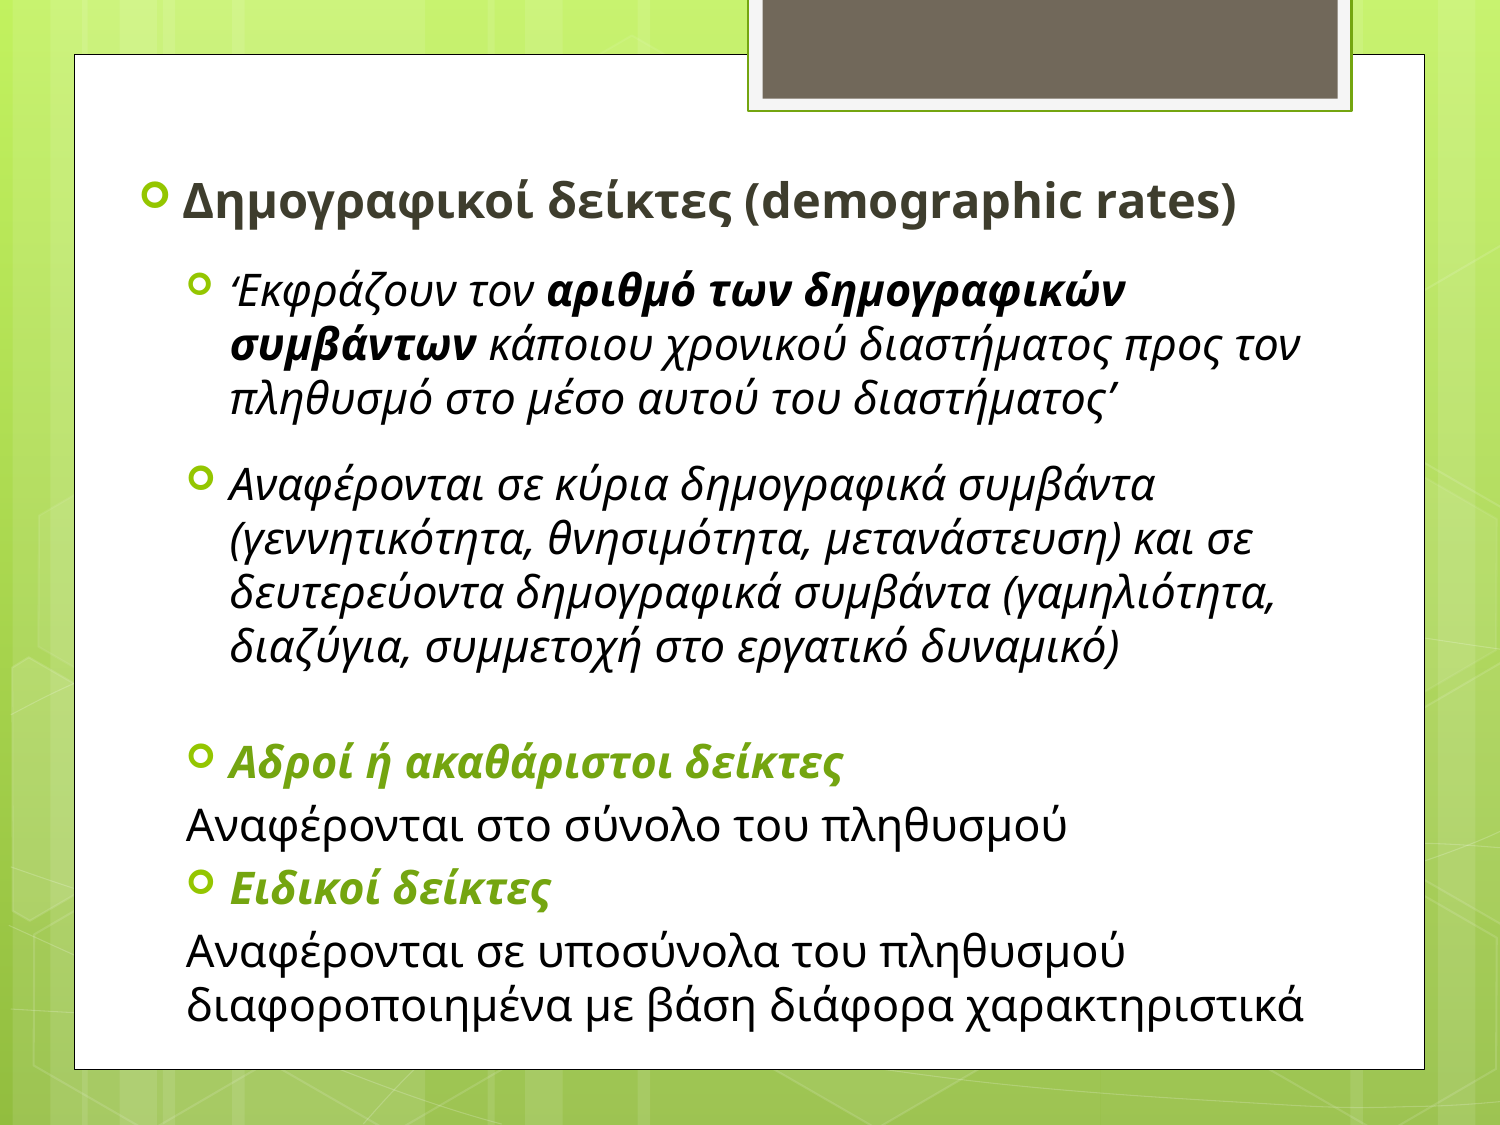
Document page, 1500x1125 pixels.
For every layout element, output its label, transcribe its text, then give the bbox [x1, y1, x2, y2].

list Δημογραφικοί δείκτες (demographic rates) ‘Εκφράζουν τον αριθμό των δημογραφικών συμβάντων κάποιου χρονικού διαστήματος προς τον πληθυσμό στο μέσο αυτού του διαστήματος’ Αναφέρονται σε κύρια δημογραφικά συμβάντα (γεννητικότητα, θνησιμότητα, μετανάστευση) και σε δευτερεύοντα δημογραφικά συμβάντα (γαμηλιότητα, διαζύγια, συμμετοχή στο εργατικό δυναμικό) Αδροί ή ακαθάριστοι δείκτες Αναφέρονται στο σύνολο του πληθυσμού Ειδικοί δείκτες Αναφέρονται σε υποσύνολα του πληθυσμού διαφοροποιημένα με βάση διάφορα χαρακτηριστικά [112, 162, 1375, 1050]
